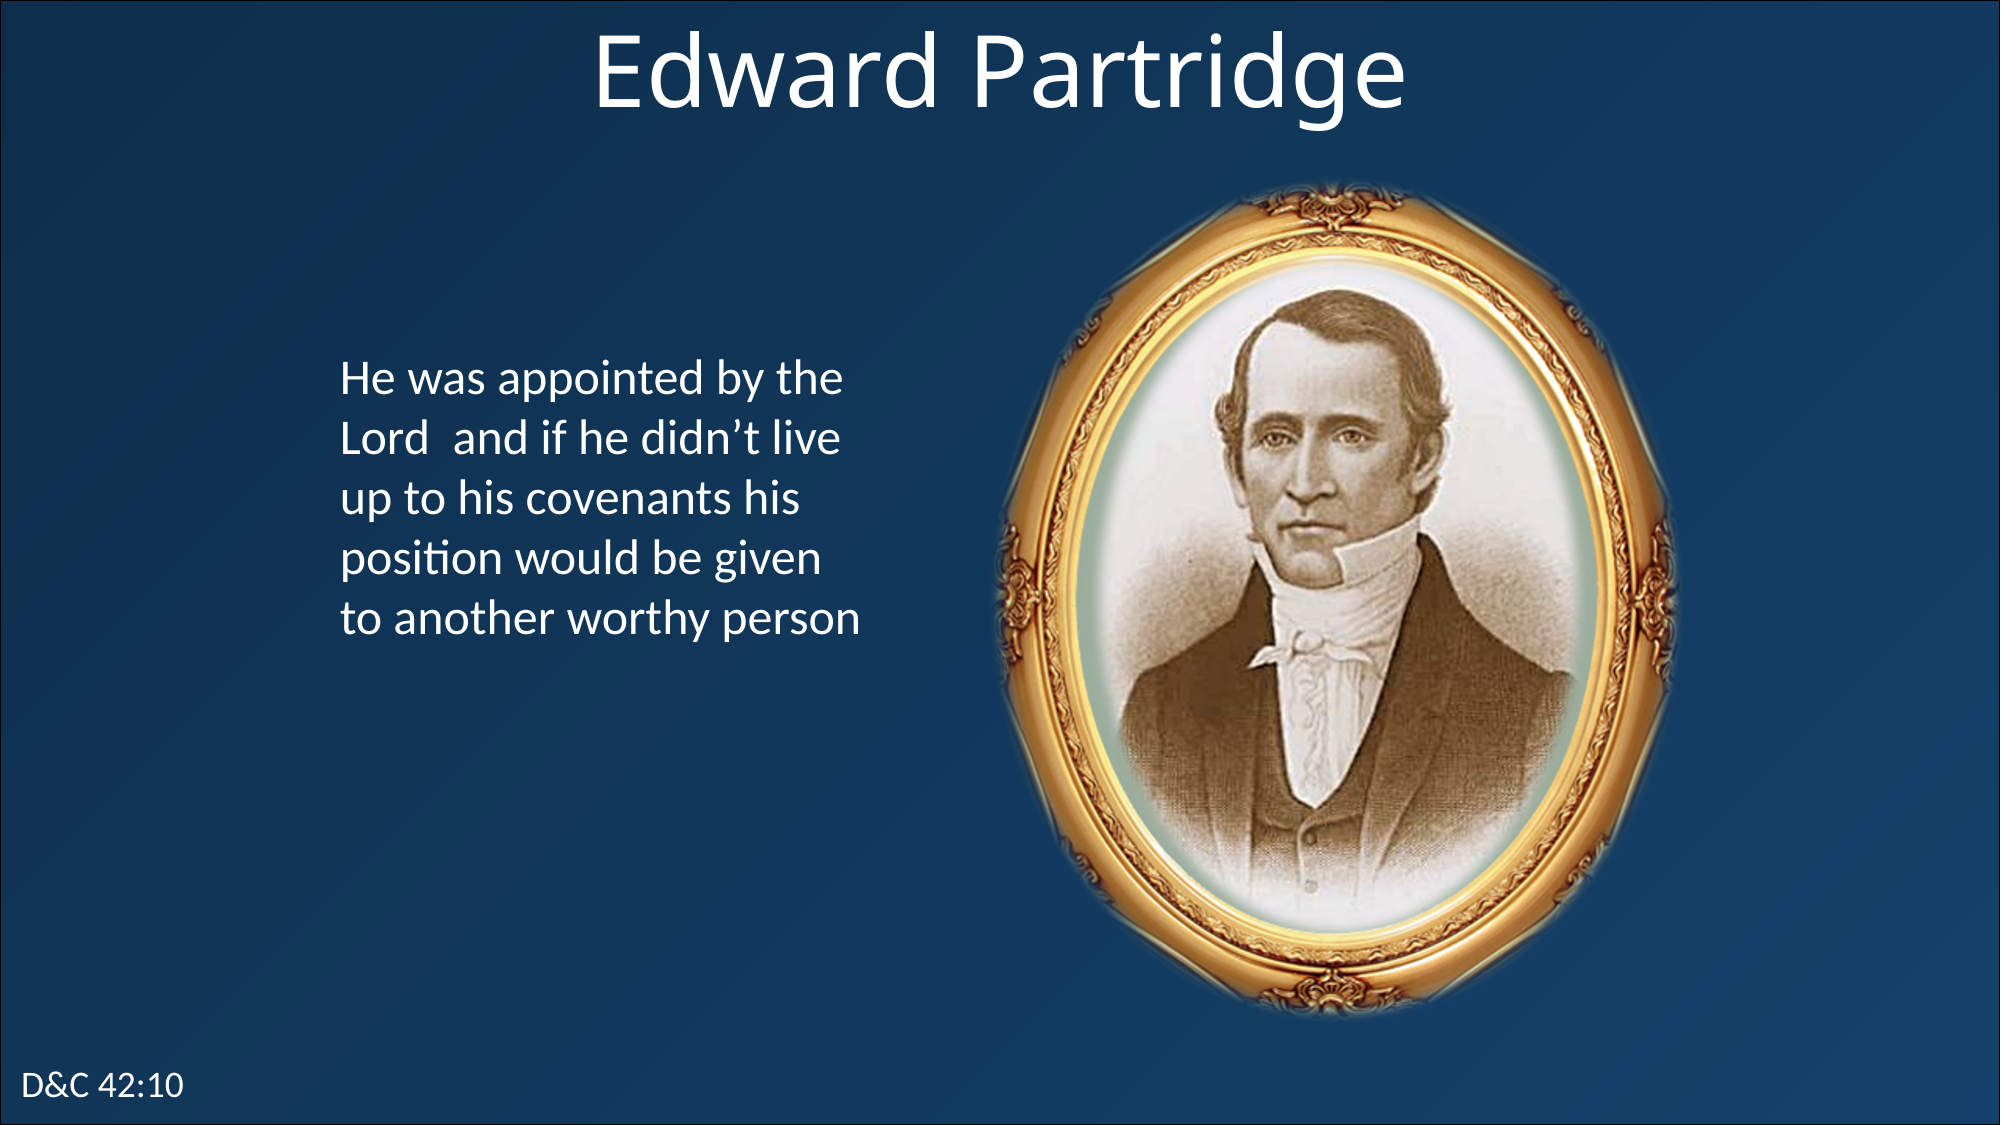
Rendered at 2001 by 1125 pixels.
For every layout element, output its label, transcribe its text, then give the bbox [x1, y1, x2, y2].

text_box [0, 0, 2000, 1125]
text_box He was appointed by the Lord and if he didn’t live up to his covenants his position would be given to another worthy person [324, 337, 888, 653]
text_box D&C 42:10 [6, 1052, 494, 1113]
picture [985, 173, 1689, 1027]
text_box Edward Partridge [249, 0, 1750, 135]
